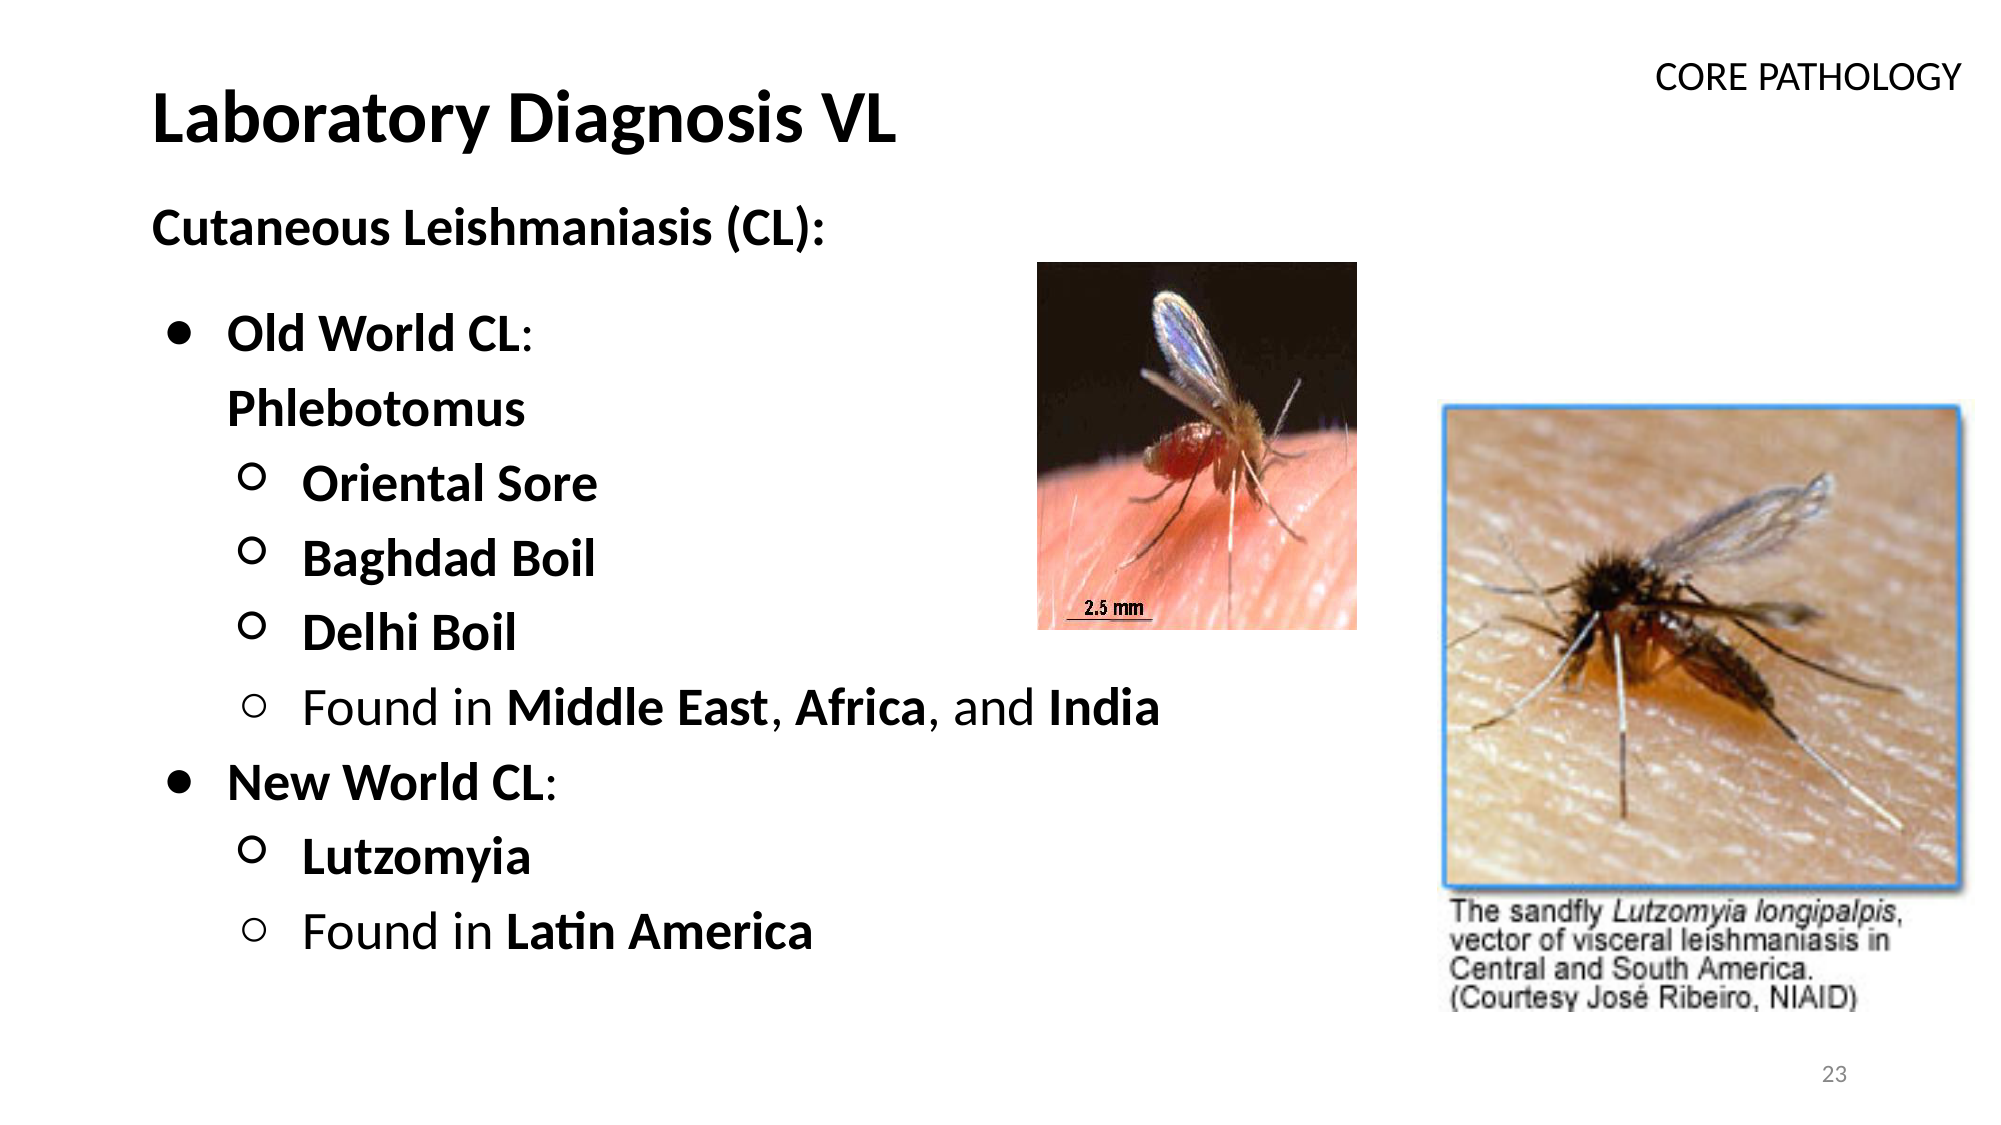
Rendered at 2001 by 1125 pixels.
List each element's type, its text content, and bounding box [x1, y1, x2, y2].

text_box CORE PATHOLOGY [1325, 46, 1962, 99]
picture [1436, 399, 1975, 1012]
list Cutaneous Leishmaniasis (CL): Old World CL: Phlebotomus Oriental Sore Baghdad Boil Delhi Boil Found in Middle East, Africa, and India New World CL: Lutzomyia Found in Latin America [137, 174, 1958, 1028]
slide_number 23 [1412, 1042, 1863, 1103]
title Laboratory Diagnosis VL [137, 9, 1863, 174]
picture [1037, 261, 1357, 630]
